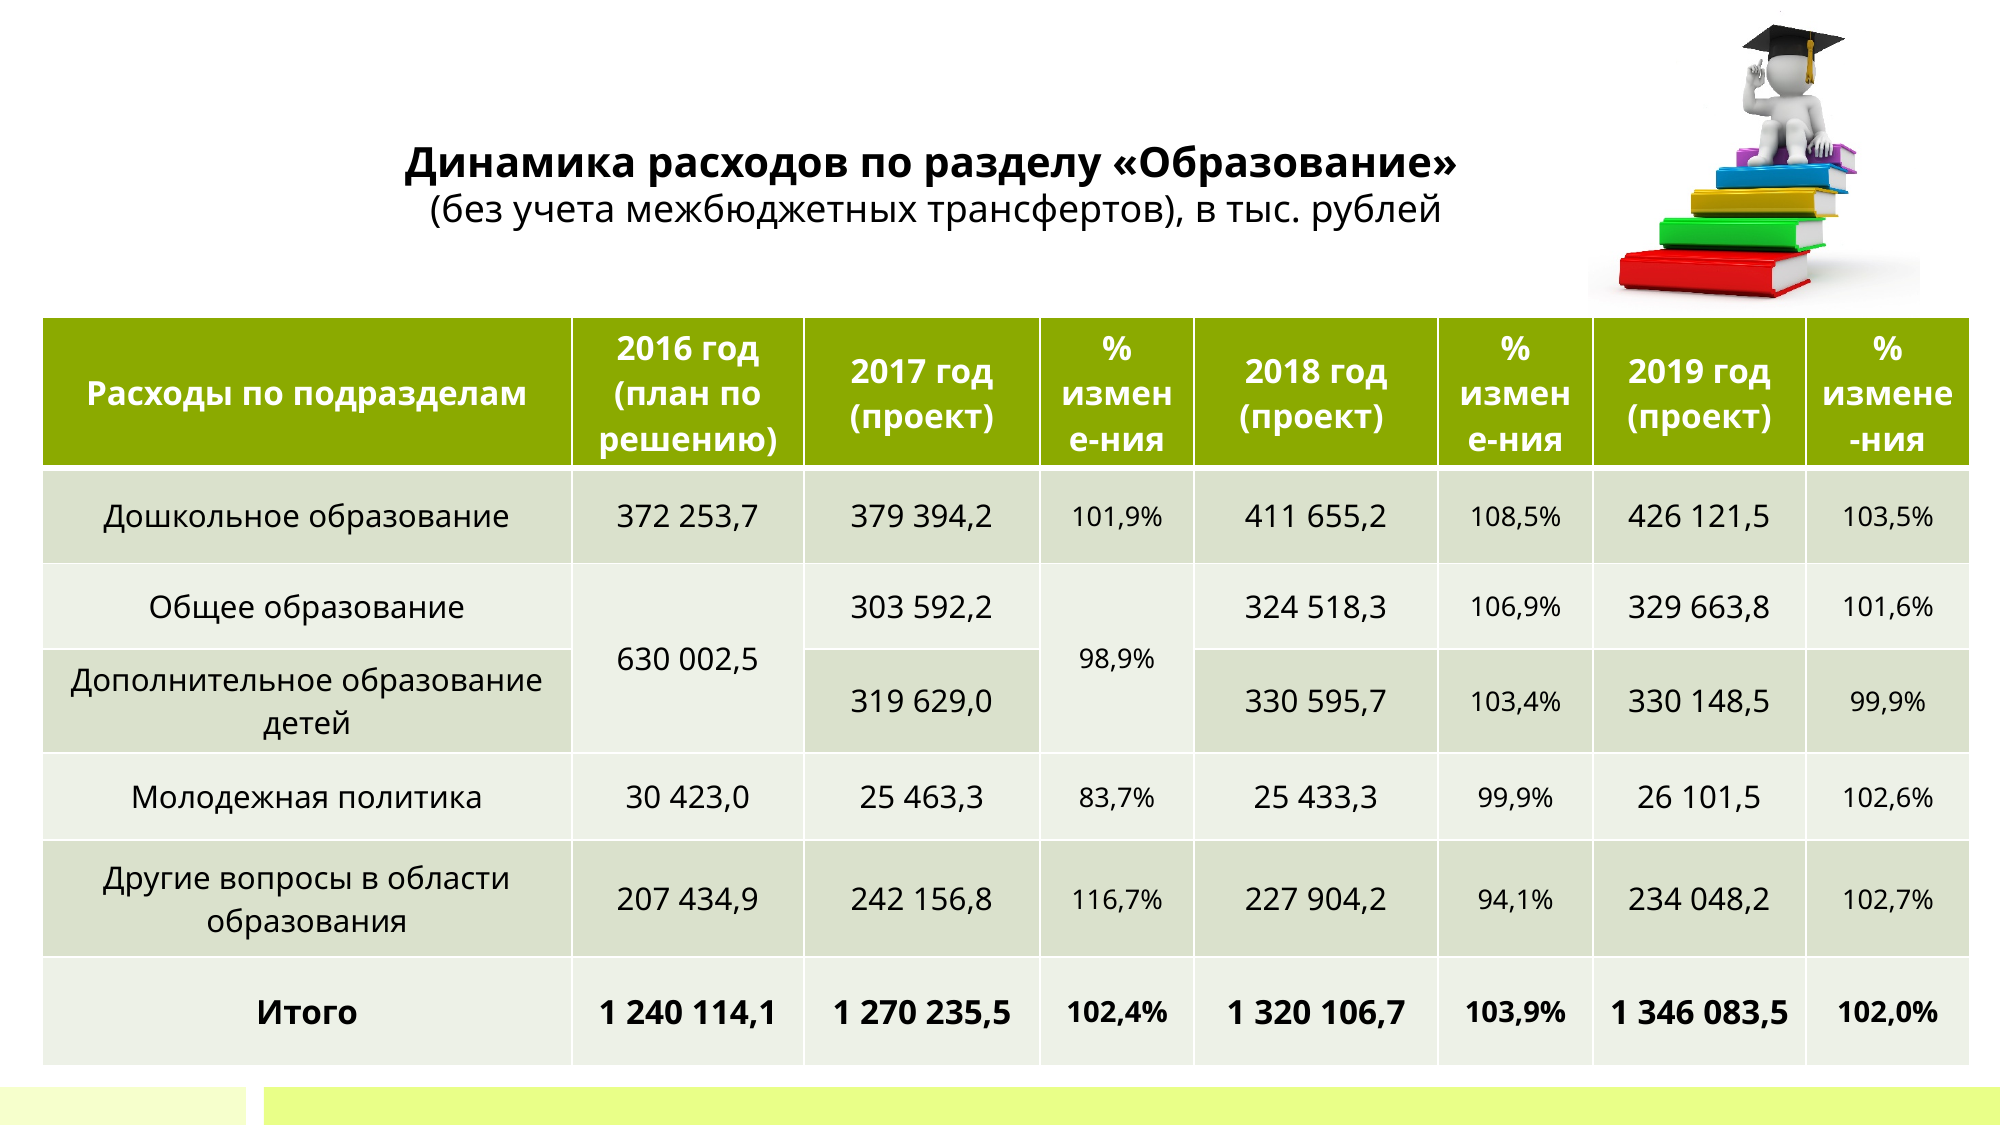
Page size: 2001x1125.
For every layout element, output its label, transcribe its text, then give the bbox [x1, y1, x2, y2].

table_header 2017 год (проект) [805, 318, 1039, 465]
table_cell 25 433,3 [1195, 754, 1437, 839]
title Динамика расходов по разделу «Образование» (без учета межбюджетных трансфертов), в тыс. рублей [325, 124, 1538, 242]
table_cell 116,7% [1041, 841, 1193, 956]
table_cell 242 156,8 [805, 841, 1039, 956]
table_cell 330 148,5 [1594, 650, 1805, 752]
table_cell 630 002,5 [573, 564, 803, 752]
table_cell Другие вопросы в области образования [43, 841, 571, 956]
table_cell 1 270 235,5 [805, 958, 1039, 1065]
table_cell 319 629,0 [805, 650, 1039, 752]
table_cell 102,7% [1807, 841, 1969, 956]
table_cell 99,9% [1807, 650, 1969, 752]
table_cell 103,5% [1807, 471, 1969, 563]
table_cell Дошкольное образование [43, 471, 571, 563]
table_cell 101,6% [1807, 564, 1969, 648]
table_cell Молодежная политика [43, 754, 571, 839]
table_cell 372 253,7 [573, 471, 803, 563]
table_cell 330 595,7 [1195, 650, 1437, 752]
table_cell 234 048,2 [1594, 841, 1805, 956]
table_cell 103,4% [1439, 650, 1592, 752]
table_header 2018 год (проект) [1195, 318, 1437, 465]
table_cell 426 121,5 [1594, 471, 1805, 563]
table_cell 102,4% [1041, 958, 1193, 1065]
table_cell 324 518,3 [1195, 564, 1437, 648]
table_cell 99,9% [1439, 754, 1592, 839]
table_cell 1 346 083,5 [1594, 958, 1805, 1065]
table_cell 1 240 114,1 [573, 958, 803, 1065]
table_cell 94,1% [1439, 841, 1592, 956]
table_cell 103,9% [1439, 958, 1592, 1065]
table_header % измене-ния [1807, 318, 1969, 465]
table_cell 26 101,5 [1594, 754, 1805, 839]
table_cell 25 463,3 [805, 754, 1039, 839]
table_cell 101,9% [1041, 471, 1193, 563]
table_cell Итого [43, 958, 571, 1065]
table_cell 1 320 106,7 [1195, 958, 1437, 1065]
table_cell 102,0% [1807, 958, 1969, 1065]
table_cell 227 904,2 [1195, 841, 1437, 956]
table_cell 303 592,2 [805, 564, 1039, 648]
table_cell 108,5% [1439, 471, 1592, 563]
table_header Расходы по подразделам [43, 318, 571, 465]
table_cell 30 423,0 [573, 754, 803, 839]
table_cell Дополнительное образование детей [43, 650, 571, 752]
table_cell Общее образование [43, 564, 571, 648]
table_header % измене-ния [1439, 318, 1592, 465]
table_header 2016 год (план по решению) [573, 318, 803, 465]
table_cell 411 655,2 [1195, 471, 1437, 563]
table_header % измене-ния [1041, 318, 1193, 465]
table_cell 98,9% [1041, 564, 1193, 752]
table_cell 83,7% [1041, 754, 1193, 839]
table_cell 329 663,8 [1594, 564, 1805, 648]
table_cell 102,6% [1807, 754, 1969, 839]
table_cell 379 394,2 [805, 471, 1039, 563]
picture [1588, 0, 1920, 318]
table_header 2019 год (проект) [1594, 318, 1805, 465]
table_cell 207 434,9 [573, 841, 803, 956]
table_cell 106,9% [1439, 564, 1592, 648]
